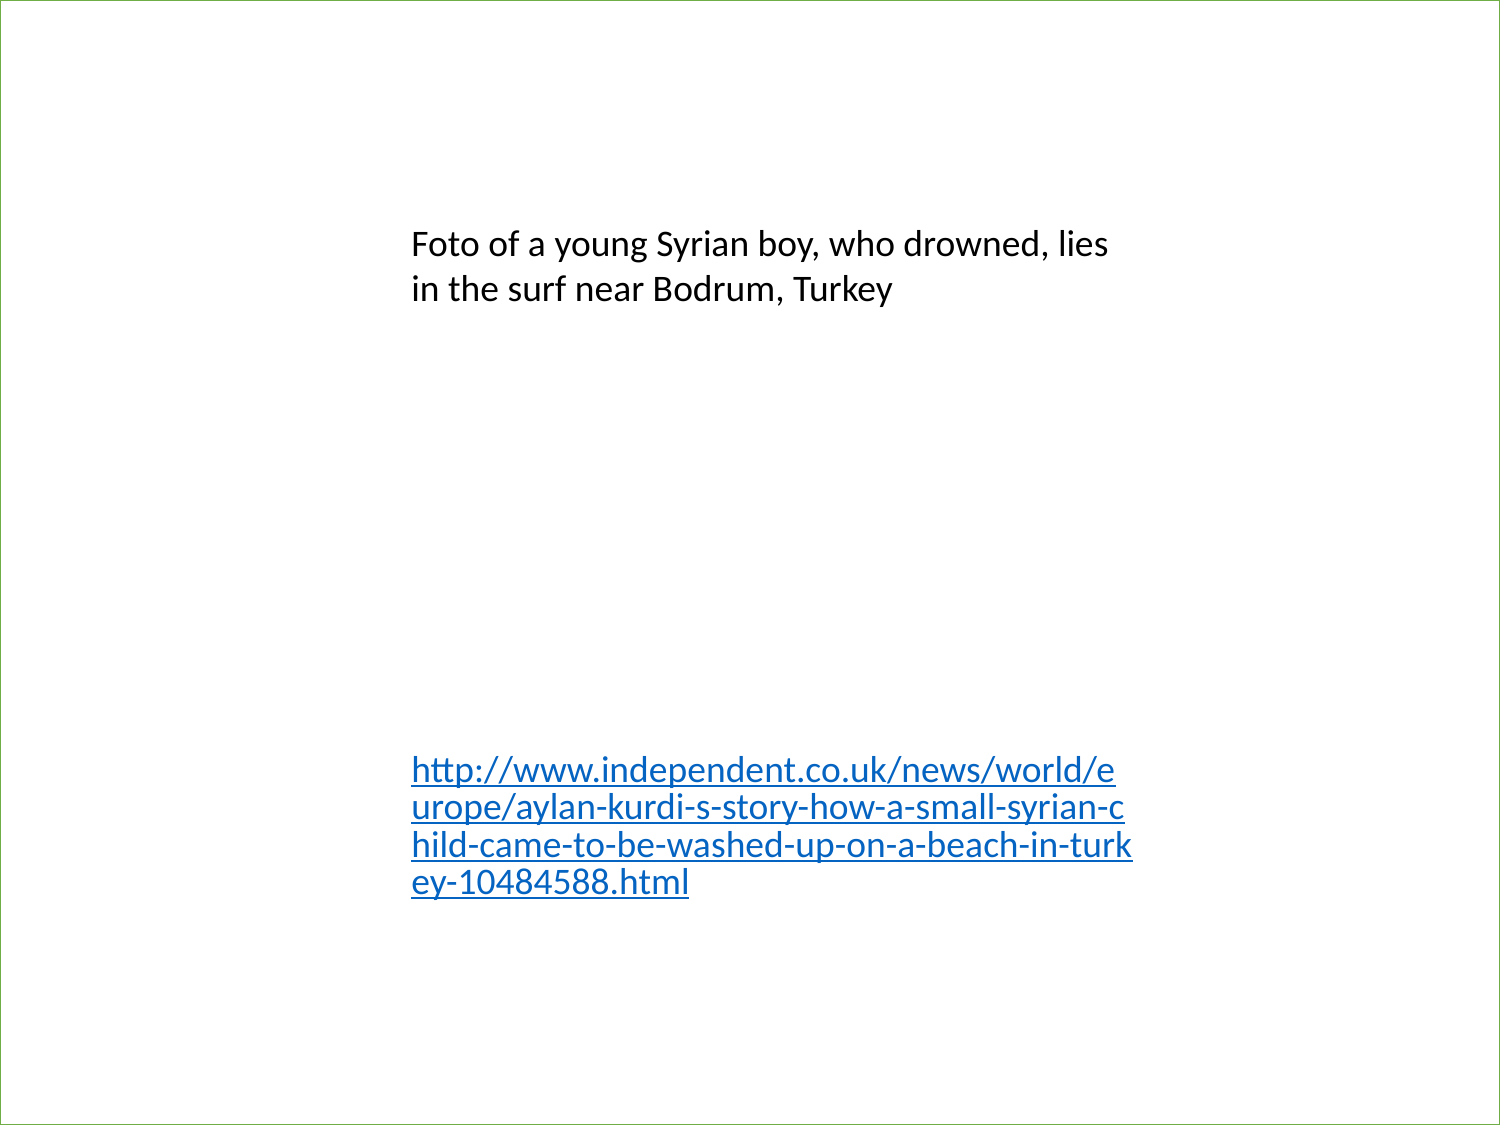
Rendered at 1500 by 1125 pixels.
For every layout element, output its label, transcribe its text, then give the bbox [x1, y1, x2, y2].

text_box http://www.independent.co.uk/news/world/europe/aylan-kurdi-s-story-how-a-small-syrian-child-came-to-be-washed-up-on-a-beach-in-turkey-10484588.html [396, 737, 1147, 798]
text_box Foto of a young Syrian boy, who drowned, lies in the surf near Bodrum, Turkey [396, 211, 1147, 317]
text_box [0, 0, 1500, 1125]
